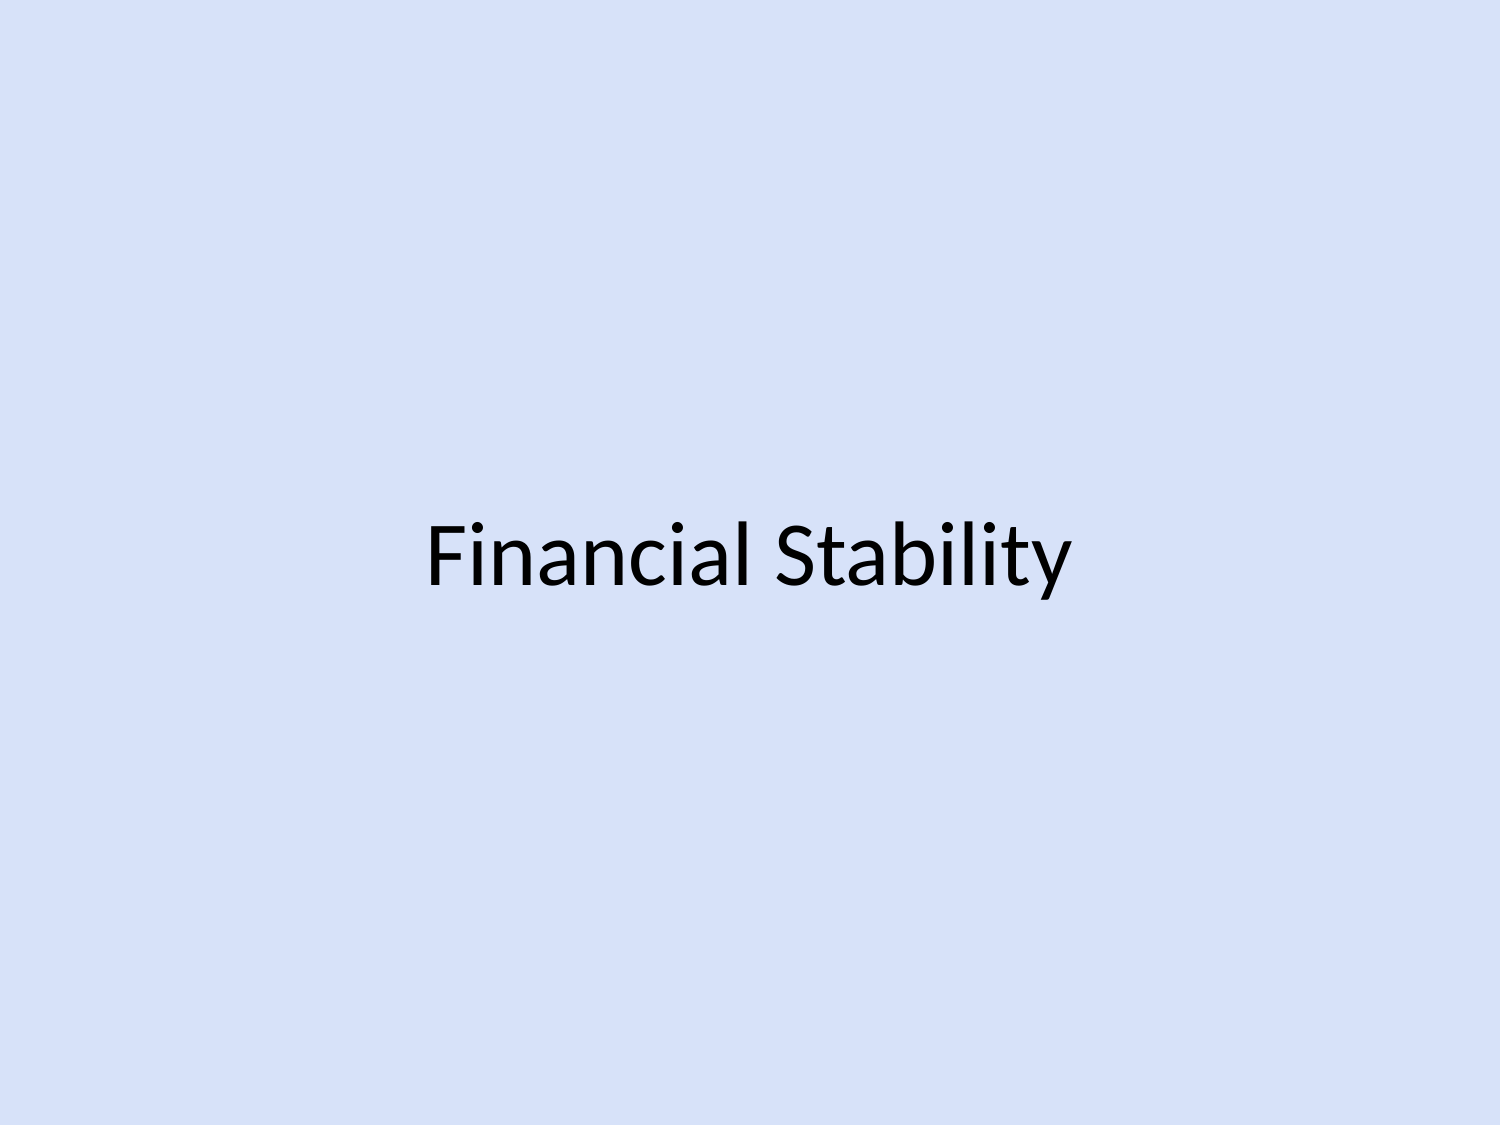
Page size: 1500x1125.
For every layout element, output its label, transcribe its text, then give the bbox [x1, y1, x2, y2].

title Financial Stability [103, 466, 1397, 630]
